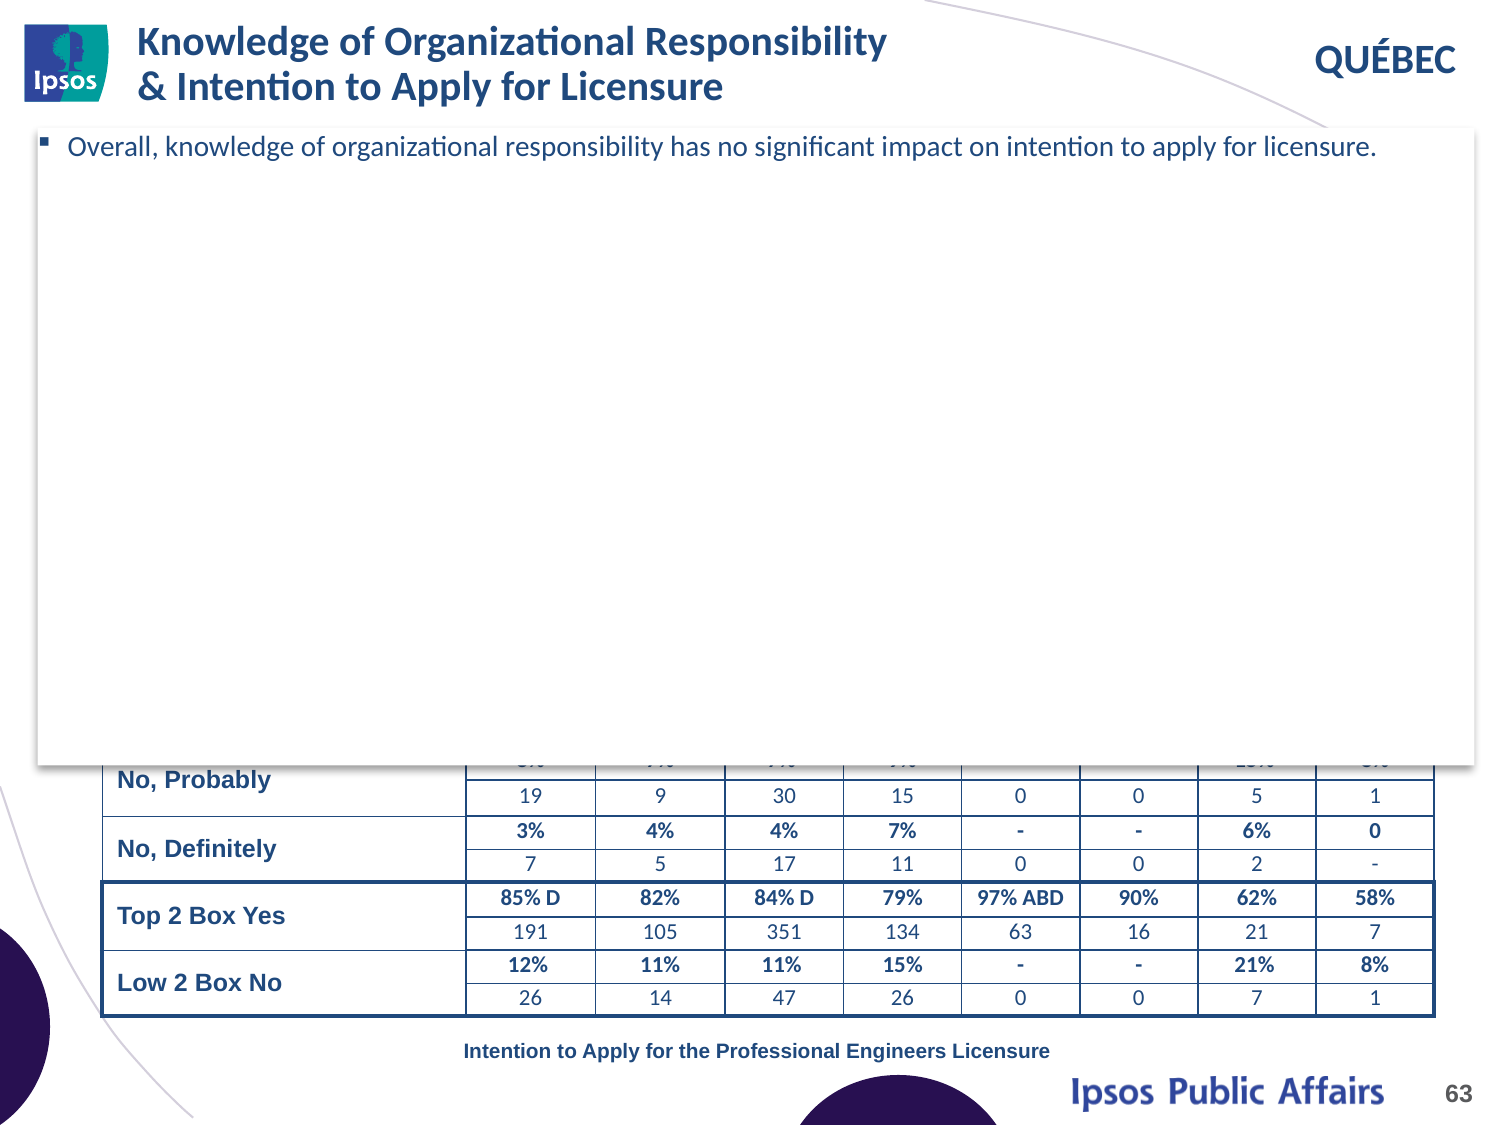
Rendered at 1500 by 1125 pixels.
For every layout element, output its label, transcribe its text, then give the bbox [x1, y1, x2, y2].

table_cell 19 [467, 781, 595, 815]
table_cell 58% [1317, 884, 1432, 916]
table_cell Top 2 Box Yes [104, 884, 465, 950]
table_cell 90% [1081, 884, 1197, 916]
table_cell 11 [844, 850, 961, 880]
picture [1072, 1076, 1384, 1112]
table_cell 351 [726, 918, 843, 949]
table_cell 12% [467, 951, 595, 983]
table_cell 97% ABD [962, 884, 1079, 916]
slide_number 63 [1425, 1077, 1474, 1108]
table_cell 0 [962, 984, 1079, 1014]
table_cell - [962, 951, 1079, 983]
table_cell 85% D [467, 884, 595, 916]
table_cell 4% [596, 817, 724, 849]
table_cell - [1081, 817, 1197, 849]
table_cell 105 [596, 918, 724, 949]
table_cell 11% [596, 951, 724, 983]
table_cell 8% [1317, 951, 1432, 983]
list Overall, knowledge of organizational responsibility has no significant impact on intention to apply for licensure. [37, 127, 1475, 766]
text_box Intention to Apply for the Professional Engineers Licensure [13, 1030, 1500, 1071]
table_cell 0 [1317, 817, 1433, 849]
table_cell 15 [844, 781, 961, 815]
table_cell 15% [844, 951, 961, 983]
table_cell 0 [1081, 850, 1197, 880]
table_cell 26 [467, 984, 595, 1014]
table_cell 2 [1199, 850, 1315, 880]
table_cell 7 [1199, 984, 1315, 1014]
table_cell No, Probably [103, 778, 465, 816]
table_cell 191 [467, 918, 595, 949]
table_cell 134 [844, 918, 961, 949]
table_cell 63 [962, 918, 1079, 949]
table_cell 26 [844, 984, 961, 1014]
table_cell 0 [1081, 984, 1197, 1014]
table_cell 7 [467, 850, 595, 880]
table_cell 0 [1081, 781, 1197, 815]
table_cell 0 [962, 781, 1079, 815]
table_cell 62% [1199, 884, 1315, 916]
table_cell 4% [726, 817, 843, 849]
table_cell 30 [726, 781, 843, 815]
table_cell 82% [596, 884, 724, 916]
table_cell 5 [1199, 781, 1315, 815]
table_cell 16 [1081, 918, 1197, 949]
table_cell 1 [1317, 984, 1432, 1014]
table_cell 47 [726, 984, 843, 1014]
table_cell - [1081, 951, 1197, 983]
table_cell 14 [596, 984, 724, 1014]
table_cell 3% [467, 817, 595, 849]
table_cell - [1317, 850, 1433, 880]
table_cell 1 [1317, 781, 1433, 815]
table_cell 7% [844, 817, 961, 849]
table_cell 7 [1317, 918, 1432, 949]
table_cell 11% [726, 951, 843, 983]
table_cell 21 [1199, 918, 1315, 949]
table_cell 17 [726, 850, 843, 880]
table_cell - [962, 817, 1079, 849]
table_cell 6% [1199, 817, 1315, 849]
table_cell 21% [1199, 951, 1315, 983]
table_cell No, Definitely [103, 817, 465, 880]
table_cell 9 [596, 781, 724, 815]
table_cell 5 [596, 850, 724, 880]
table_cell 0 [962, 850, 1079, 880]
table_cell 84% D [726, 884, 843, 916]
table_cell 79% [844, 884, 961, 916]
title Knowledge of Organizational Responsibility & Intention to Apply for Licensure [137, 19, 1477, 111]
table_cell Low 2 Box No [104, 951, 465, 1014]
